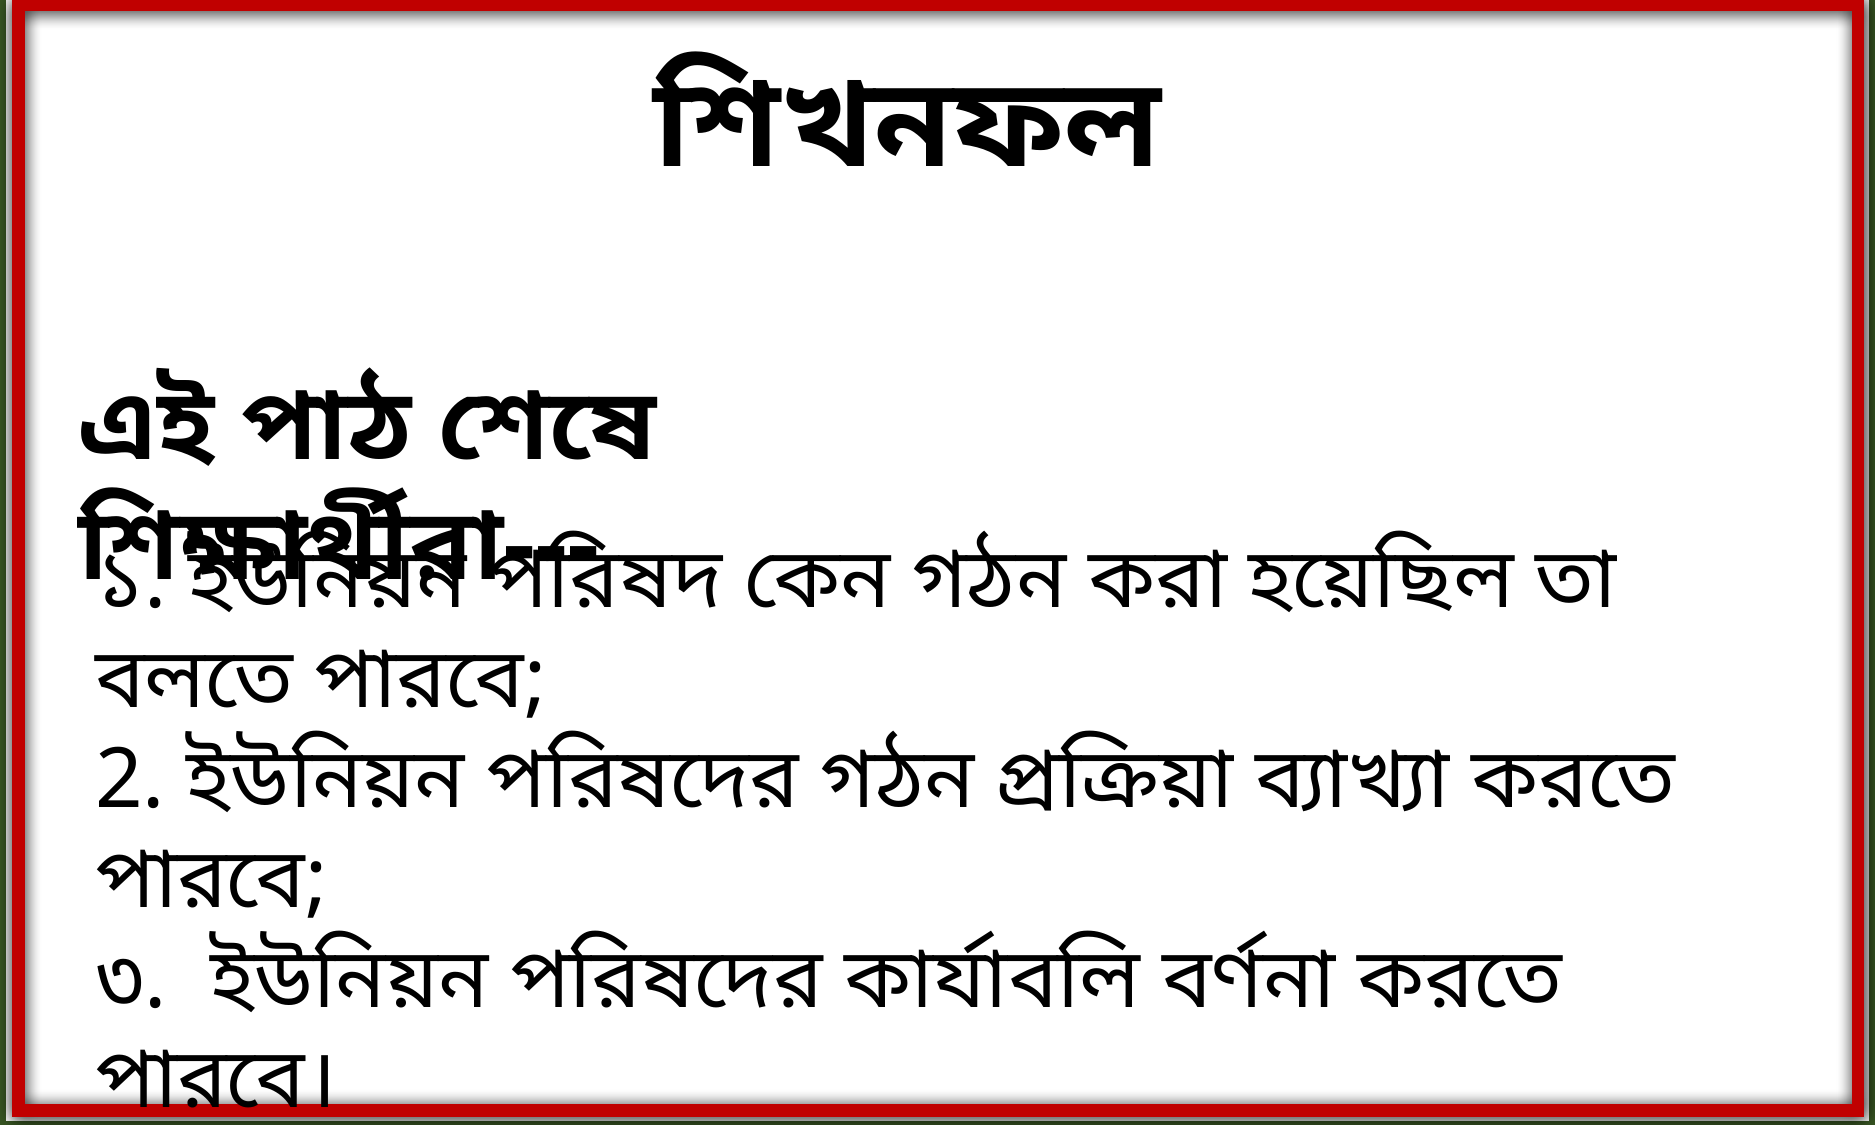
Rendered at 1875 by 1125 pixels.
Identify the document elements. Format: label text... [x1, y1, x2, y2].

text_box শিখনফল [633, 33, 1183, 199]
text_box ১. ইউনিয়ন পরিষদ কেন গঠন করা হয়েছিল তা বলতে পারবে; 2. ইউনিয়ন পরিষদের গঠন প্রক্রিয়া ব্যাখ্যা করতে পারবে; ৩. ইউনিয়ন পরিষদের কার্যাবলি বর্ণনা করতে পারবে। [80, 517, 1818, 1125]
text_box এই পাঠ শেষে শিক্ষার্থীরা--- [63, 352, 1205, 608]
